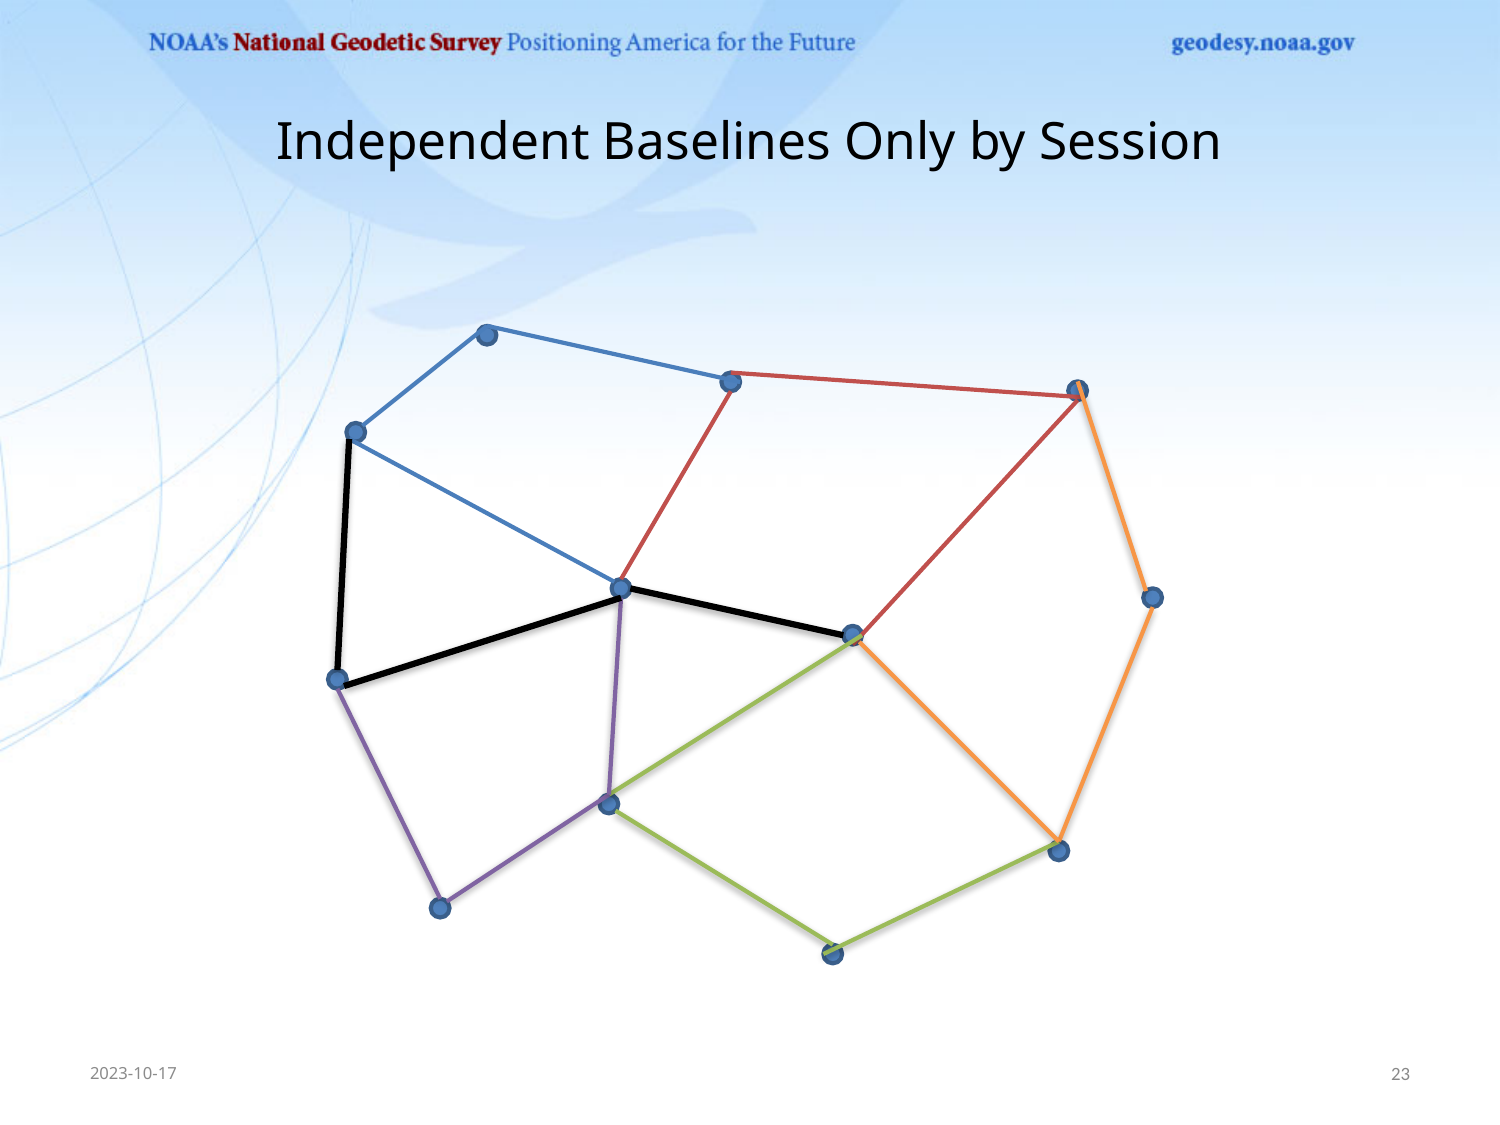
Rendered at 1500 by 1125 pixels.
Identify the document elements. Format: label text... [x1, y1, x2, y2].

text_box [362, 325, 488, 426]
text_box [858, 641, 1060, 842]
text_box [610, 586, 626, 595]
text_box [337, 438, 350, 671]
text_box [1077, 381, 1147, 592]
text_box [325, 670, 338, 690]
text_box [343, 597, 622, 687]
text_box [825, 962, 841, 966]
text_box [337, 688, 441, 899]
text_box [730, 372, 1085, 398]
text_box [350, 438, 615, 582]
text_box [1058, 606, 1153, 842]
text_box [446, 794, 610, 902]
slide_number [75, 1042, 425, 1103]
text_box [630, 588, 844, 636]
picture [0, 0, 1500, 1125]
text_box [620, 390, 732, 580]
text_box [1141, 586, 1165, 609]
title Independent Baselines Only by Session [75, 45, 1425, 233]
text_box [1064, 849, 1071, 862]
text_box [615, 810, 833, 945]
slide_number 23 [1074, 1042, 1425, 1103]
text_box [486, 325, 741, 383]
text_box [344, 420, 367, 437]
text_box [608, 694, 622, 795]
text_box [852, 399, 1078, 640]
text_box [428, 907, 452, 920]
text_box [823, 841, 1060, 955]
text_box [626, 634, 863, 795]
